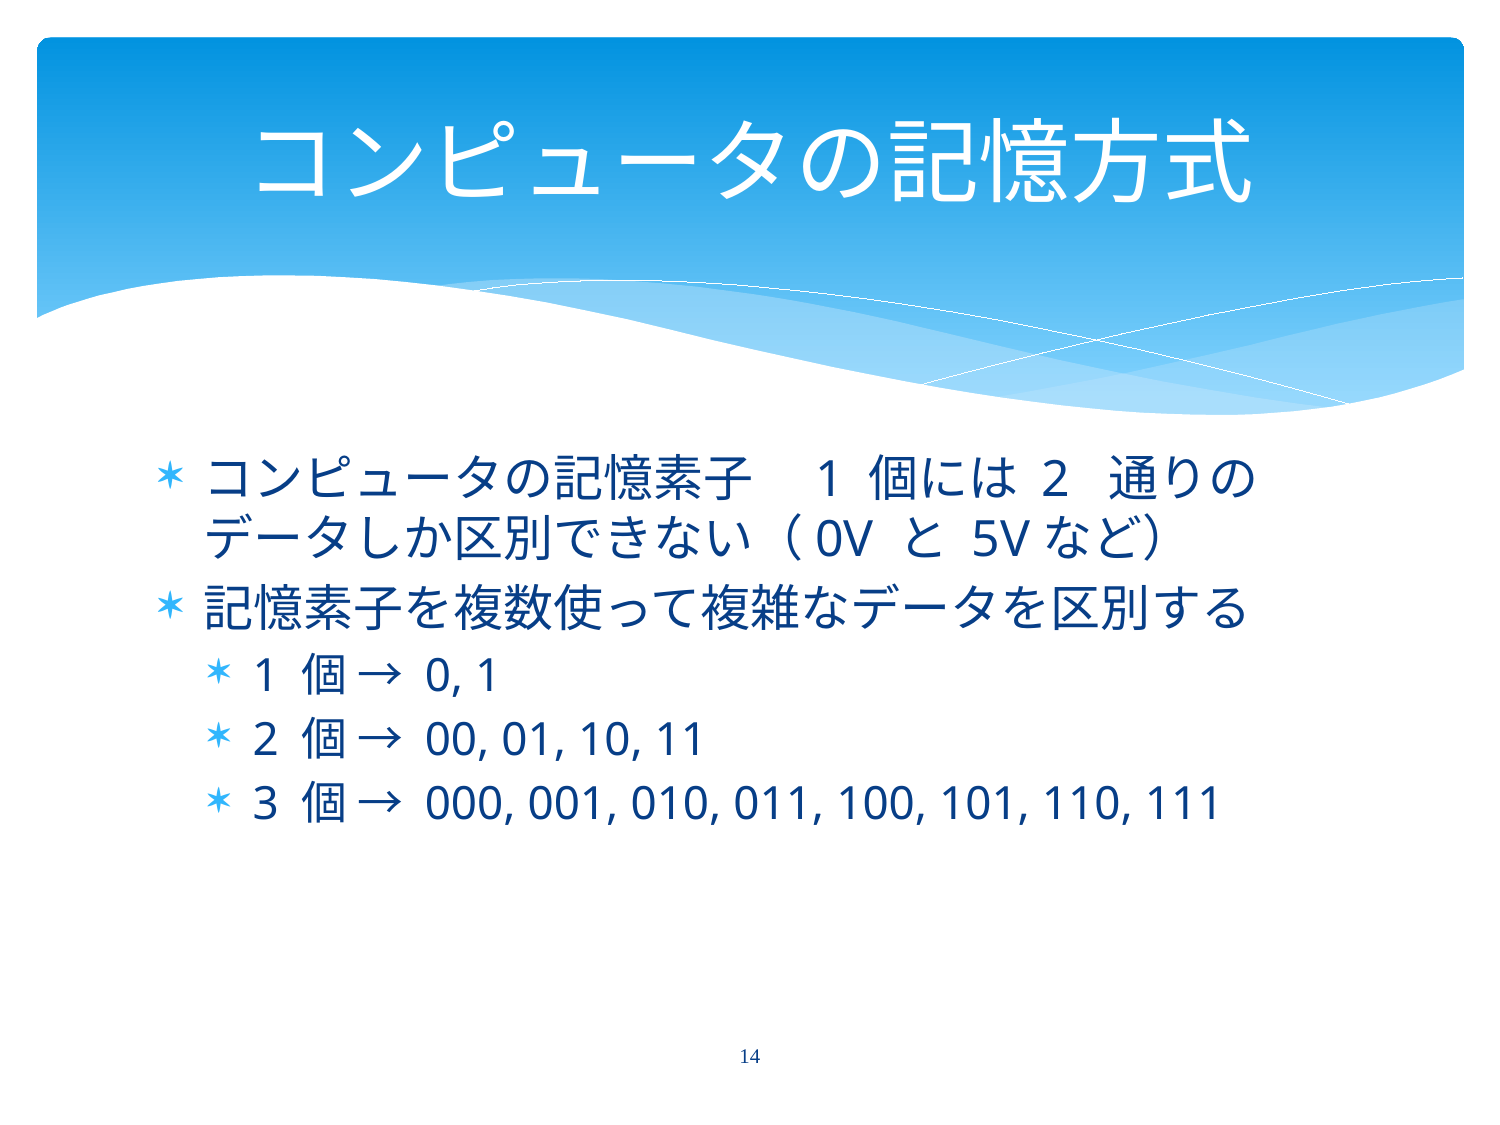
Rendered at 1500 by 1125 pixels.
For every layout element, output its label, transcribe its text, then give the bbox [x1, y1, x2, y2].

title コンピュータの記憶方式 [75, 55, 1425, 261]
list コンピュータの記憶素子 1 個には 2 通りのデータしか区別できない（0V と 5Vなど） 記憶素子を複数使って複雑なデータを区別する 1 個 → 0, 1 2 個 → 00, 01, 10, 11 3 個 → 000, 001, 010, 011, 100, 101, 110, 111 [143, 438, 1359, 1005]
slide_number 14 [654, 1025, 846, 1086]
